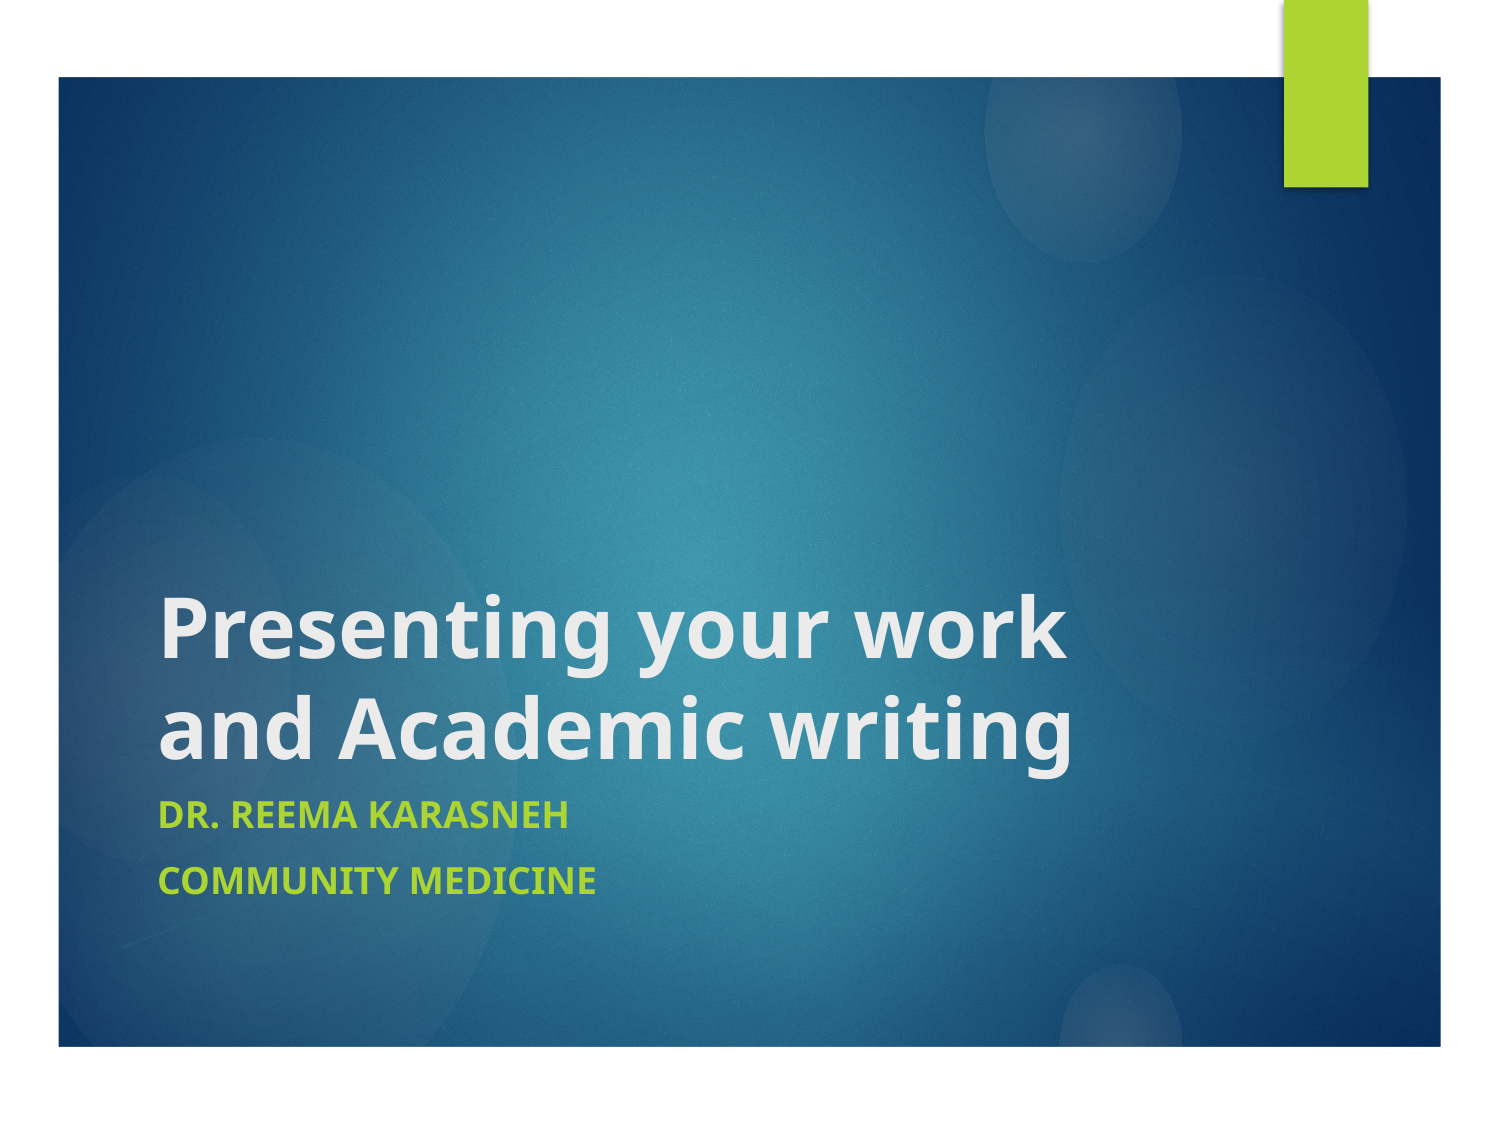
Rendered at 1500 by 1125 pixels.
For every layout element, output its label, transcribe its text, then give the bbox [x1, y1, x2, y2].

subtitle Dr. Reema Karasneh Community Medicine [142, 783, 1228, 925]
title Presenting your work and Academic writing [142, 344, 1228, 783]
